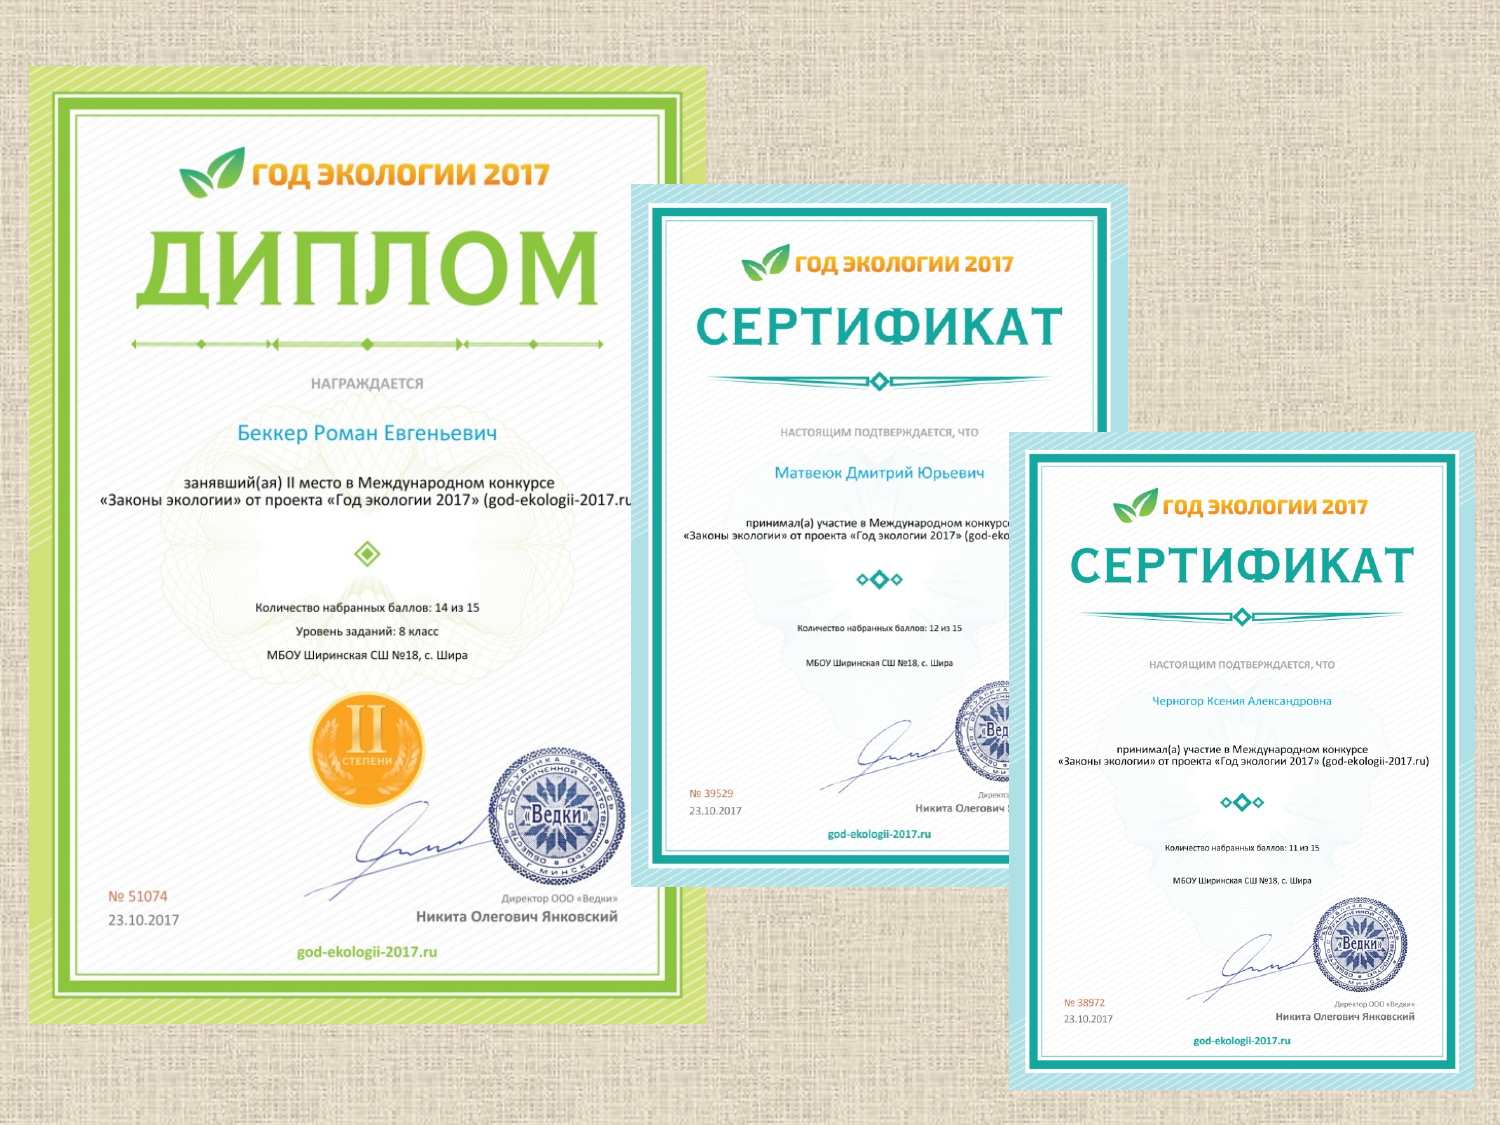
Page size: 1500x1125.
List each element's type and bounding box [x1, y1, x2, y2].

picture [29, 66, 1475, 1090]
